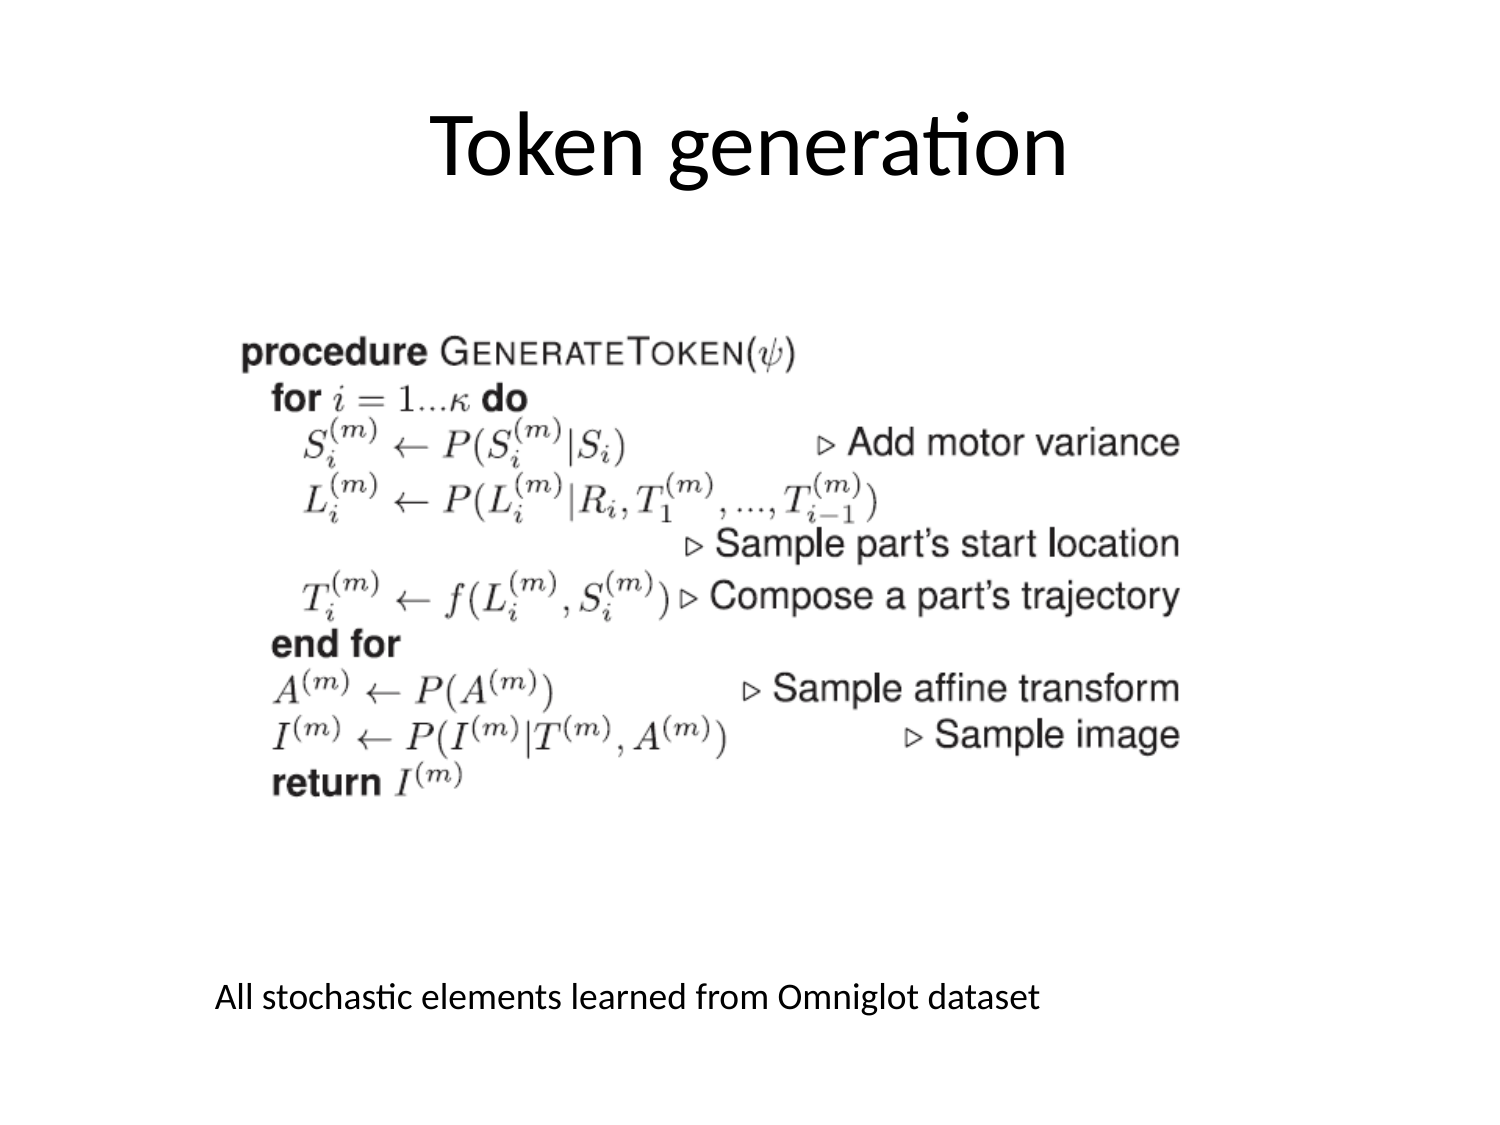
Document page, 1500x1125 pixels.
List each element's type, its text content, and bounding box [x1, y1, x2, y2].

picture [237, 308, 1205, 817]
title Token generation [75, 45, 1425, 233]
text_box All stochastic elements learned from Omniglot dataset [200, 964, 1138, 1025]
